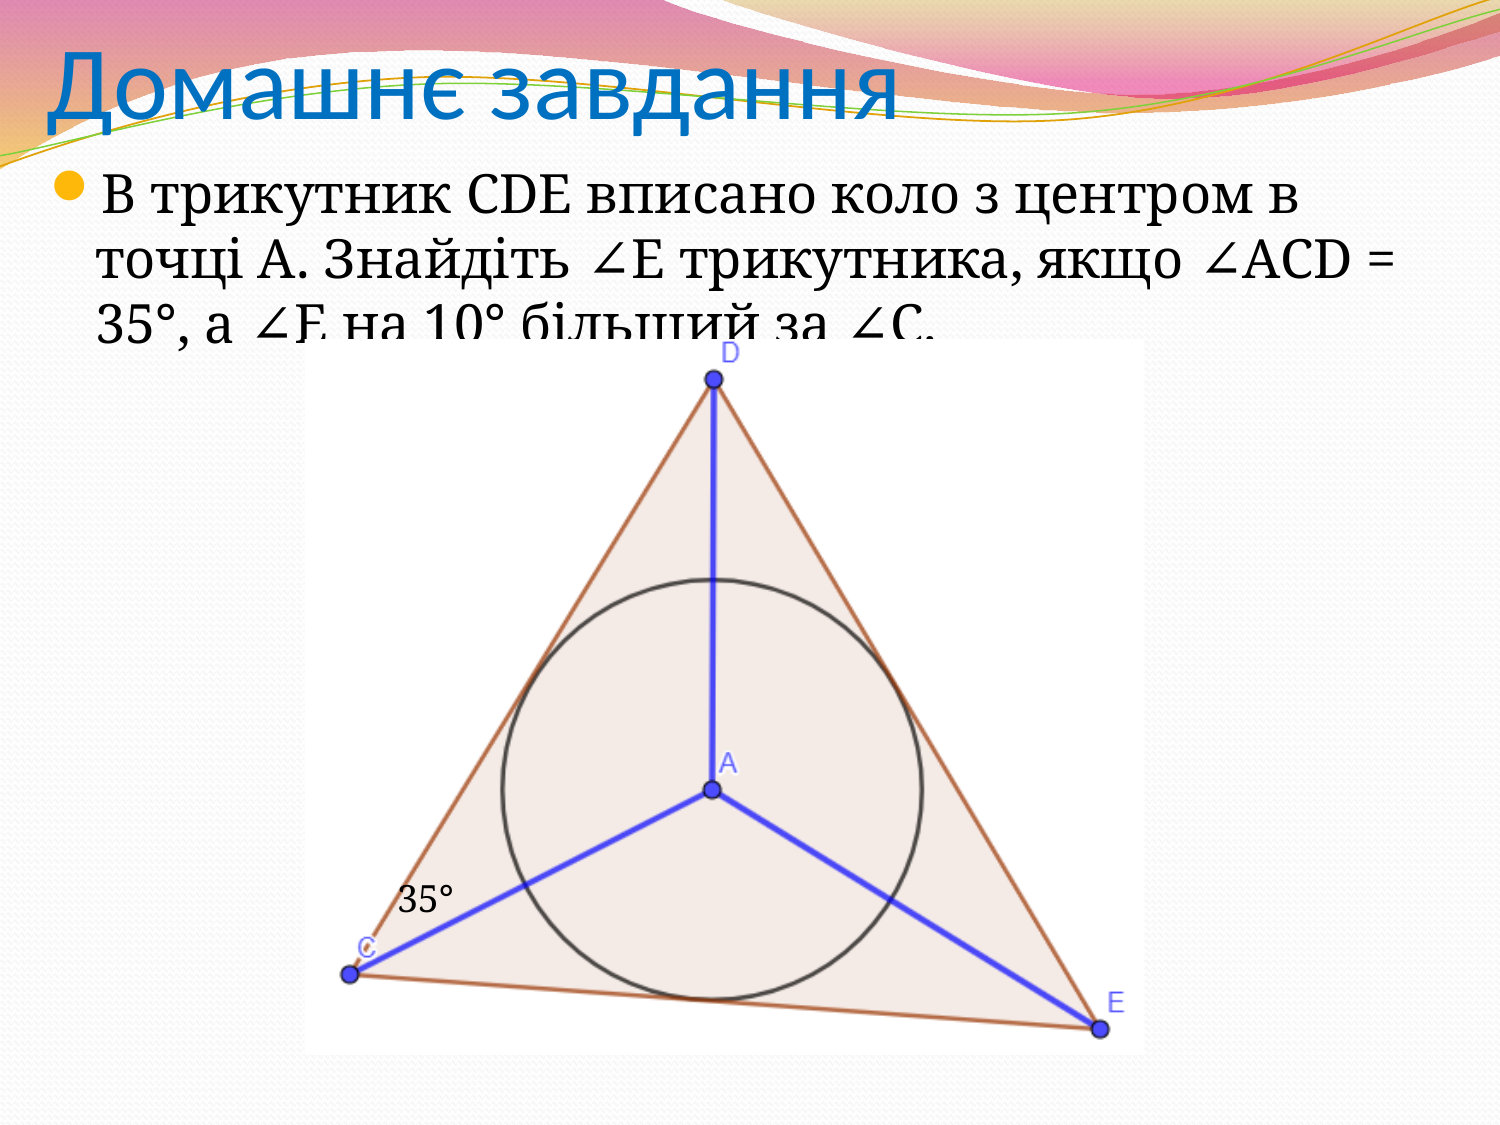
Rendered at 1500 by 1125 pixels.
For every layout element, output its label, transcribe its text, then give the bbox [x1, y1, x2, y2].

title Домашнє завдання [46, 0, 1397, 141]
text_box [304, 339, 1145, 1055]
list В трикутник CDE вписано коло з центром в точці А. Знайдіть ∠E трикутника, якщо ∠ACD = 35°, а ∠E на 10° більший за ∠С. [35, 152, 1461, 386]
